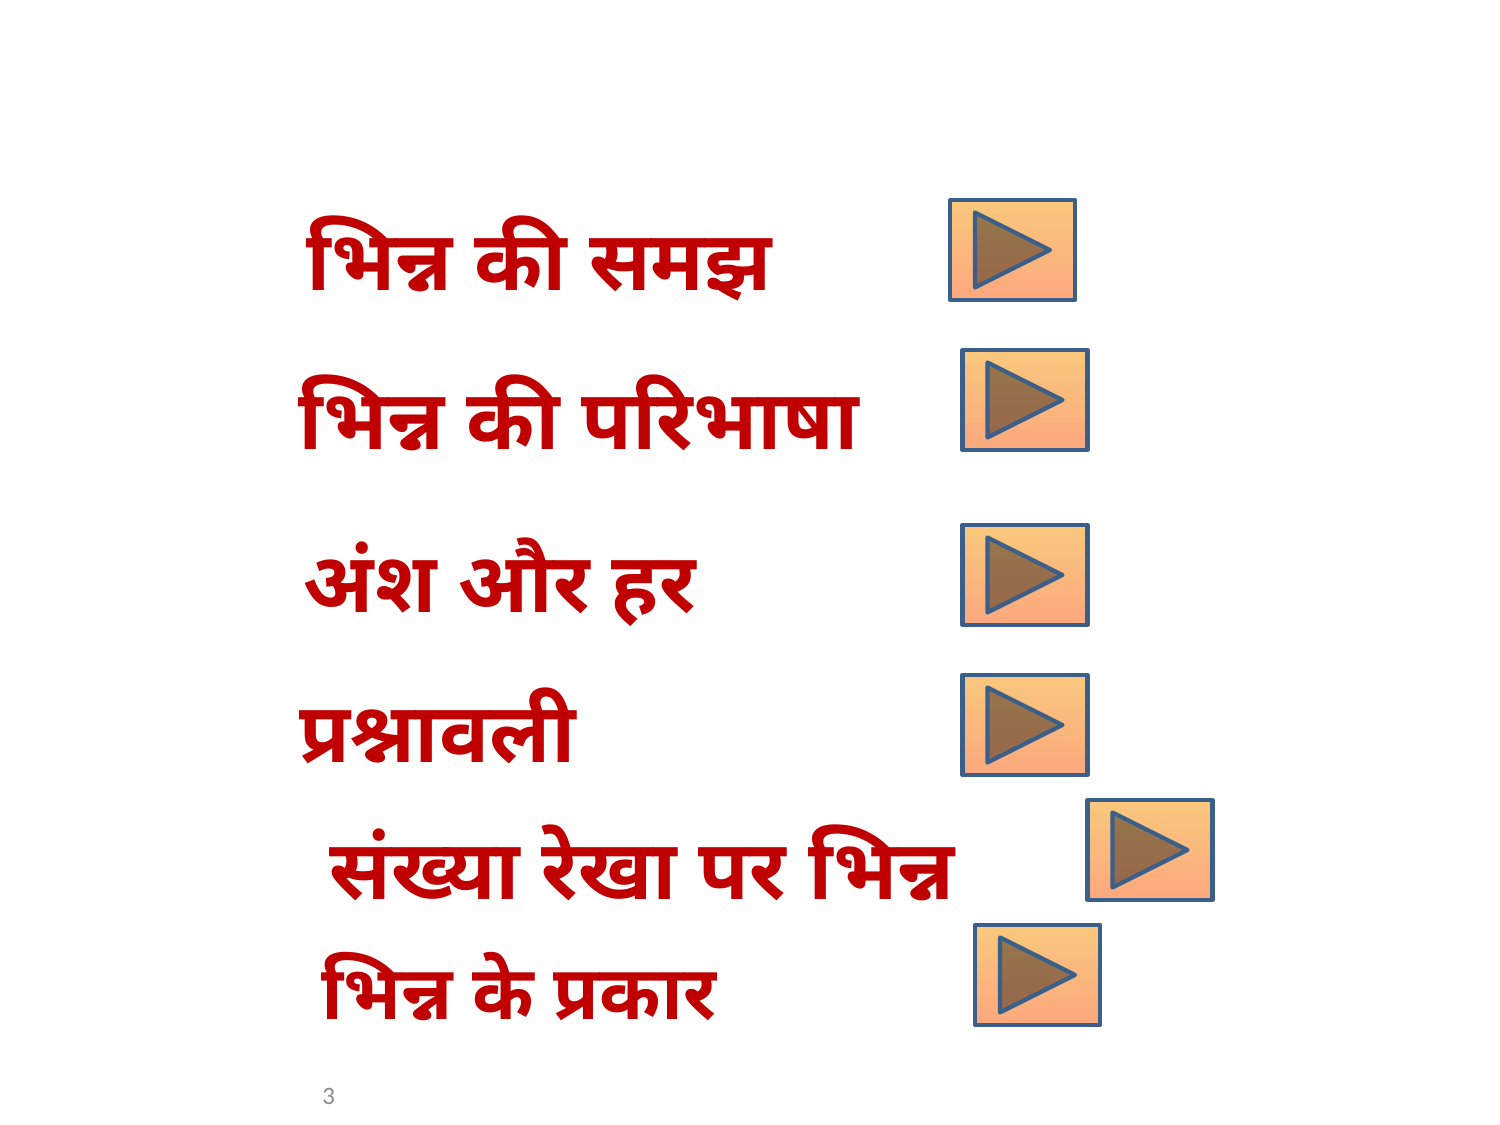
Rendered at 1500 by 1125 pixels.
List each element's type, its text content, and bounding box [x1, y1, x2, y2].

text_box [960, 523, 1090, 627]
text_box संख्या रेखा पर भिन्न [314, 808, 992, 924]
text_box भिन्न की परिभाषा [284, 358, 896, 474]
text_box [960, 348, 1090, 452]
text_box भिन्न के प्रकार [306, 937, 751, 1043]
text_box [1085, 798, 1215, 902]
text_box [973, 923, 1102, 1027]
text_box भिन्न की समझ [291, 200, 809, 315]
slide_number 3 [0, 1065, 350, 1125]
text_box [948, 198, 1077, 302]
text_box प्रश्नावली [284, 671, 635, 787]
text_box [960, 673, 1090, 777]
text_box अंश और हर [289, 521, 733, 637]
